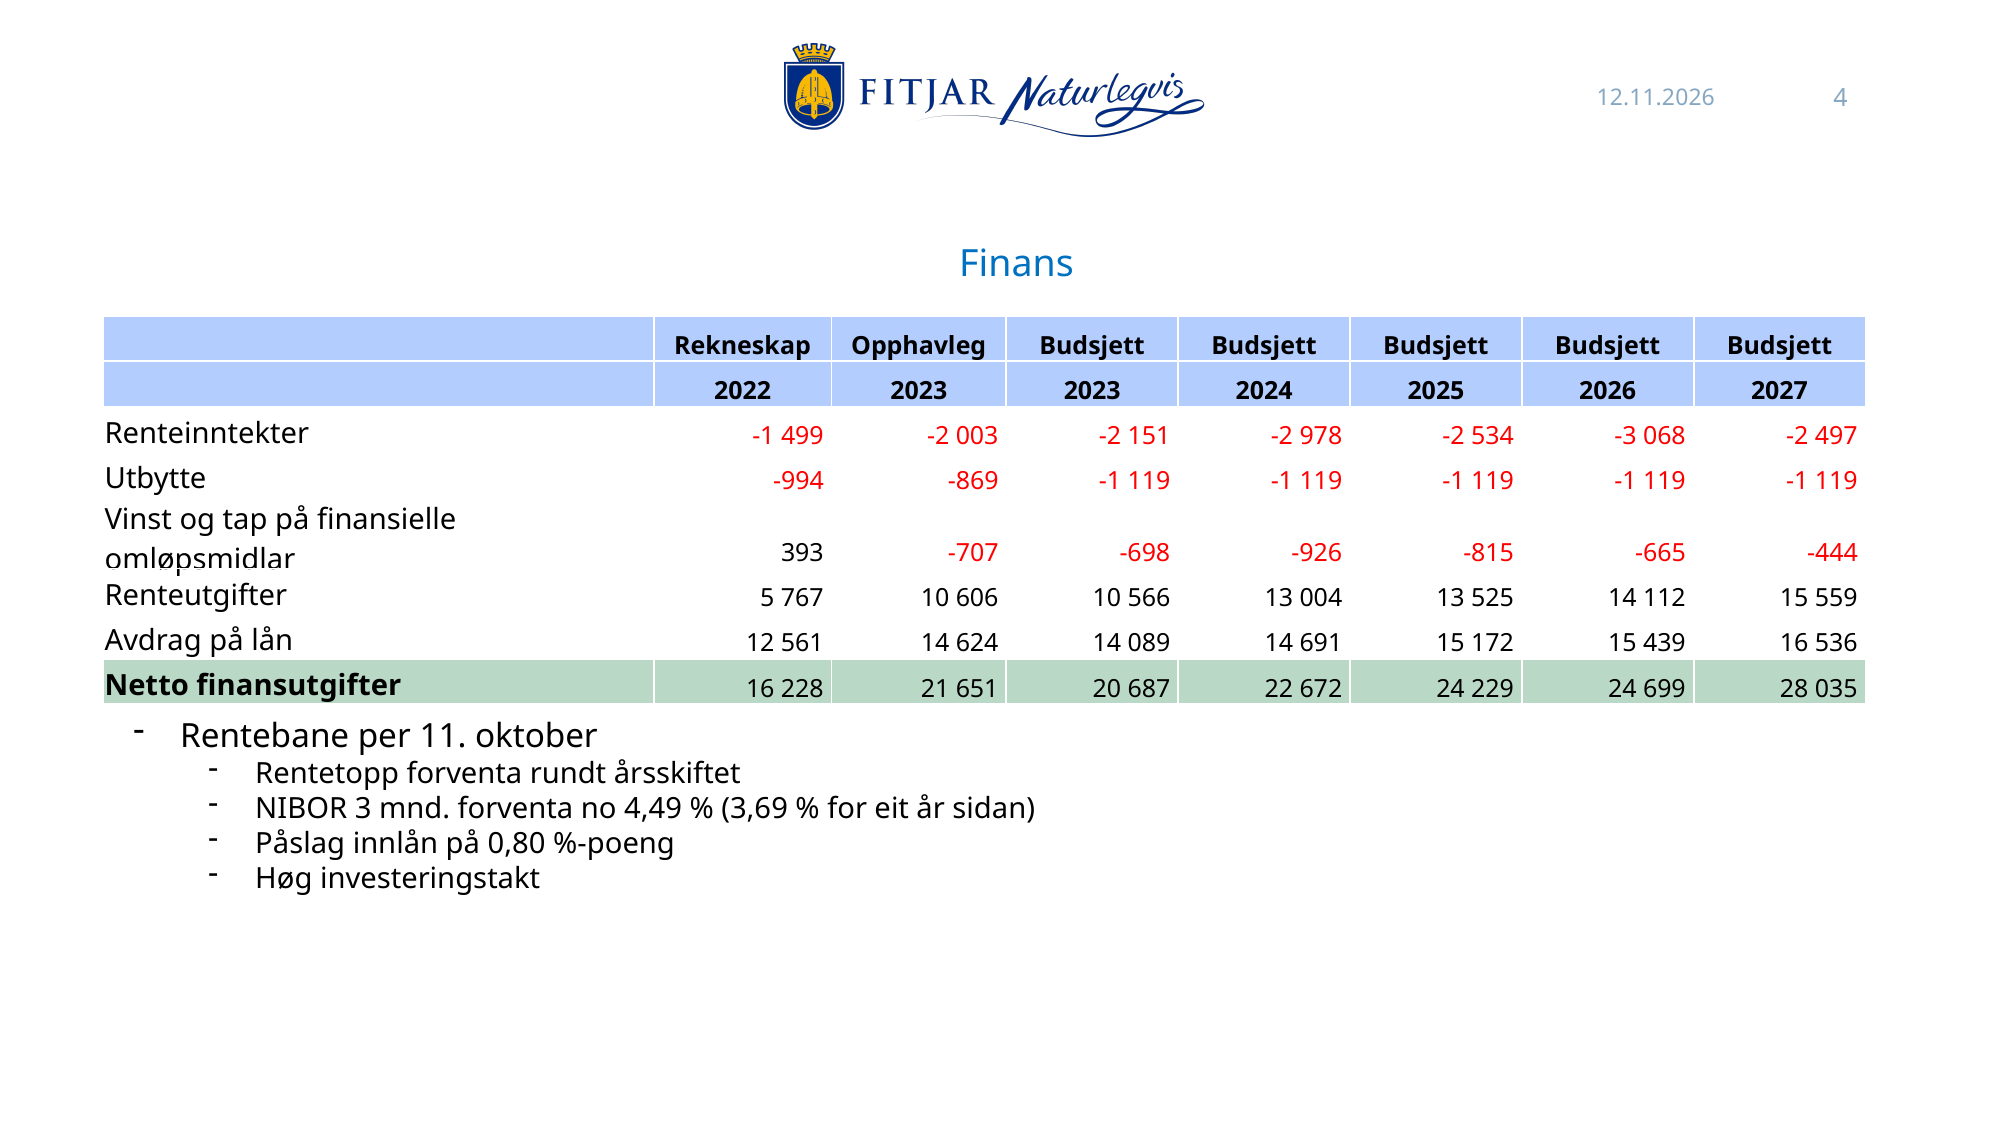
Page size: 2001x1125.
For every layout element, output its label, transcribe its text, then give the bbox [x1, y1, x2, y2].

table_cell -1 499 [655, 407, 831, 451]
table_cell 20 687 [1007, 660, 1177, 703]
table_cell 14 089 [1007, 615, 1177, 658]
table_cell 21 651 [832, 660, 1005, 703]
table_cell Renteutgifter [104, 569, 653, 613]
table_cell 13 525 [1351, 569, 1521, 613]
table_cell 2024 [1179, 362, 1349, 406]
table_cell -1 119 [1007, 453, 1177, 496]
table_cell 24 699 [1523, 660, 1693, 703]
table_cell -869 [832, 453, 1005, 496]
table_cell 28 035 [1695, 660, 1865, 703]
table_header Budsjett [1007, 317, 1177, 360]
table_cell -2 003 [832, 407, 1005, 451]
table_cell -2 151 [1007, 407, 1177, 451]
table_cell 13 004 [1179, 569, 1349, 613]
table_header Budsjett [1695, 317, 1865, 360]
table_cell 10 566 [1007, 569, 1177, 613]
table_cell 2027 [1695, 362, 1865, 406]
table_cell Netto finansutgifter [104, 660, 653, 703]
table_header Budsjett [1351, 317, 1521, 360]
table_cell [104, 362, 653, 406]
table_cell -815 [1351, 498, 1521, 568]
slide_number 4 [1776, 68, 1863, 129]
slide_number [1581, 68, 1755, 129]
text_box Rentebane per 11. oktober Rentetopp forventa rundt årsskiftet NIBOR 3 mnd. forventa no 4,49 % (3,69 % for eit år sidan) Påslag innlån på 0,80 %-poeng Høg investeringstakt [118, 706, 1851, 937]
table_cell 5 767 [655, 569, 831, 613]
table_cell -2 978 [1179, 407, 1349, 451]
table_cell Vinst og tap på finansielle omløpsmidlar [104, 498, 653, 568]
table_cell 14 624 [832, 615, 1005, 658]
table_header Budsjett [1523, 317, 1693, 360]
table_cell -707 [832, 498, 1005, 568]
table_cell -1 119 [1523, 453, 1693, 496]
table_cell 24 229 [1351, 660, 1521, 703]
table_cell -2 497 [1695, 407, 1865, 451]
table_cell -444 [1695, 498, 1865, 568]
table_cell -3 068 [1523, 407, 1693, 451]
table_cell -698 [1007, 498, 1177, 568]
table_cell 16 536 [1695, 615, 1865, 658]
table_cell 2026 [1523, 362, 1693, 406]
table_cell 2025 [1351, 362, 1521, 406]
table_cell -665 [1523, 498, 1693, 568]
table_cell -1 119 [1695, 453, 1865, 496]
table_cell -1 119 [1179, 453, 1349, 496]
table_cell -2 534 [1351, 407, 1521, 451]
table_cell -1 119 [1351, 453, 1521, 496]
table_cell 10 606 [832, 569, 1005, 613]
table_cell 14 691 [1179, 615, 1349, 658]
table_cell -994 [655, 453, 831, 496]
table_cell 15 439 [1523, 615, 1693, 658]
table_cell Renteinntekter [104, 407, 653, 451]
table_header Budsjett [1179, 317, 1349, 360]
table_cell 16 228 [655, 660, 831, 703]
table_cell 393 [655, 498, 831, 568]
table_cell -926 [1179, 498, 1349, 568]
table_cell 15 172 [1351, 615, 1521, 658]
table_cell 14 112 [1523, 569, 1693, 613]
text_box Finans [356, 231, 1677, 292]
table_header [104, 317, 653, 360]
table_cell Avdrag på lån [104, 615, 653, 658]
table_header Opphavleg [832, 317, 1005, 360]
table_cell Utbytte [104, 453, 653, 496]
table_header Rekneskap [655, 317, 831, 360]
table_cell 2023 [832, 362, 1005, 406]
table_cell 15 559 [1695, 569, 1865, 613]
picture [783, 43, 1205, 137]
table_cell 2023 [1007, 362, 1177, 406]
table_cell 2022 [655, 362, 831, 406]
table_cell 12 561 [655, 615, 831, 658]
table_cell 22 672 [1179, 660, 1349, 703]
